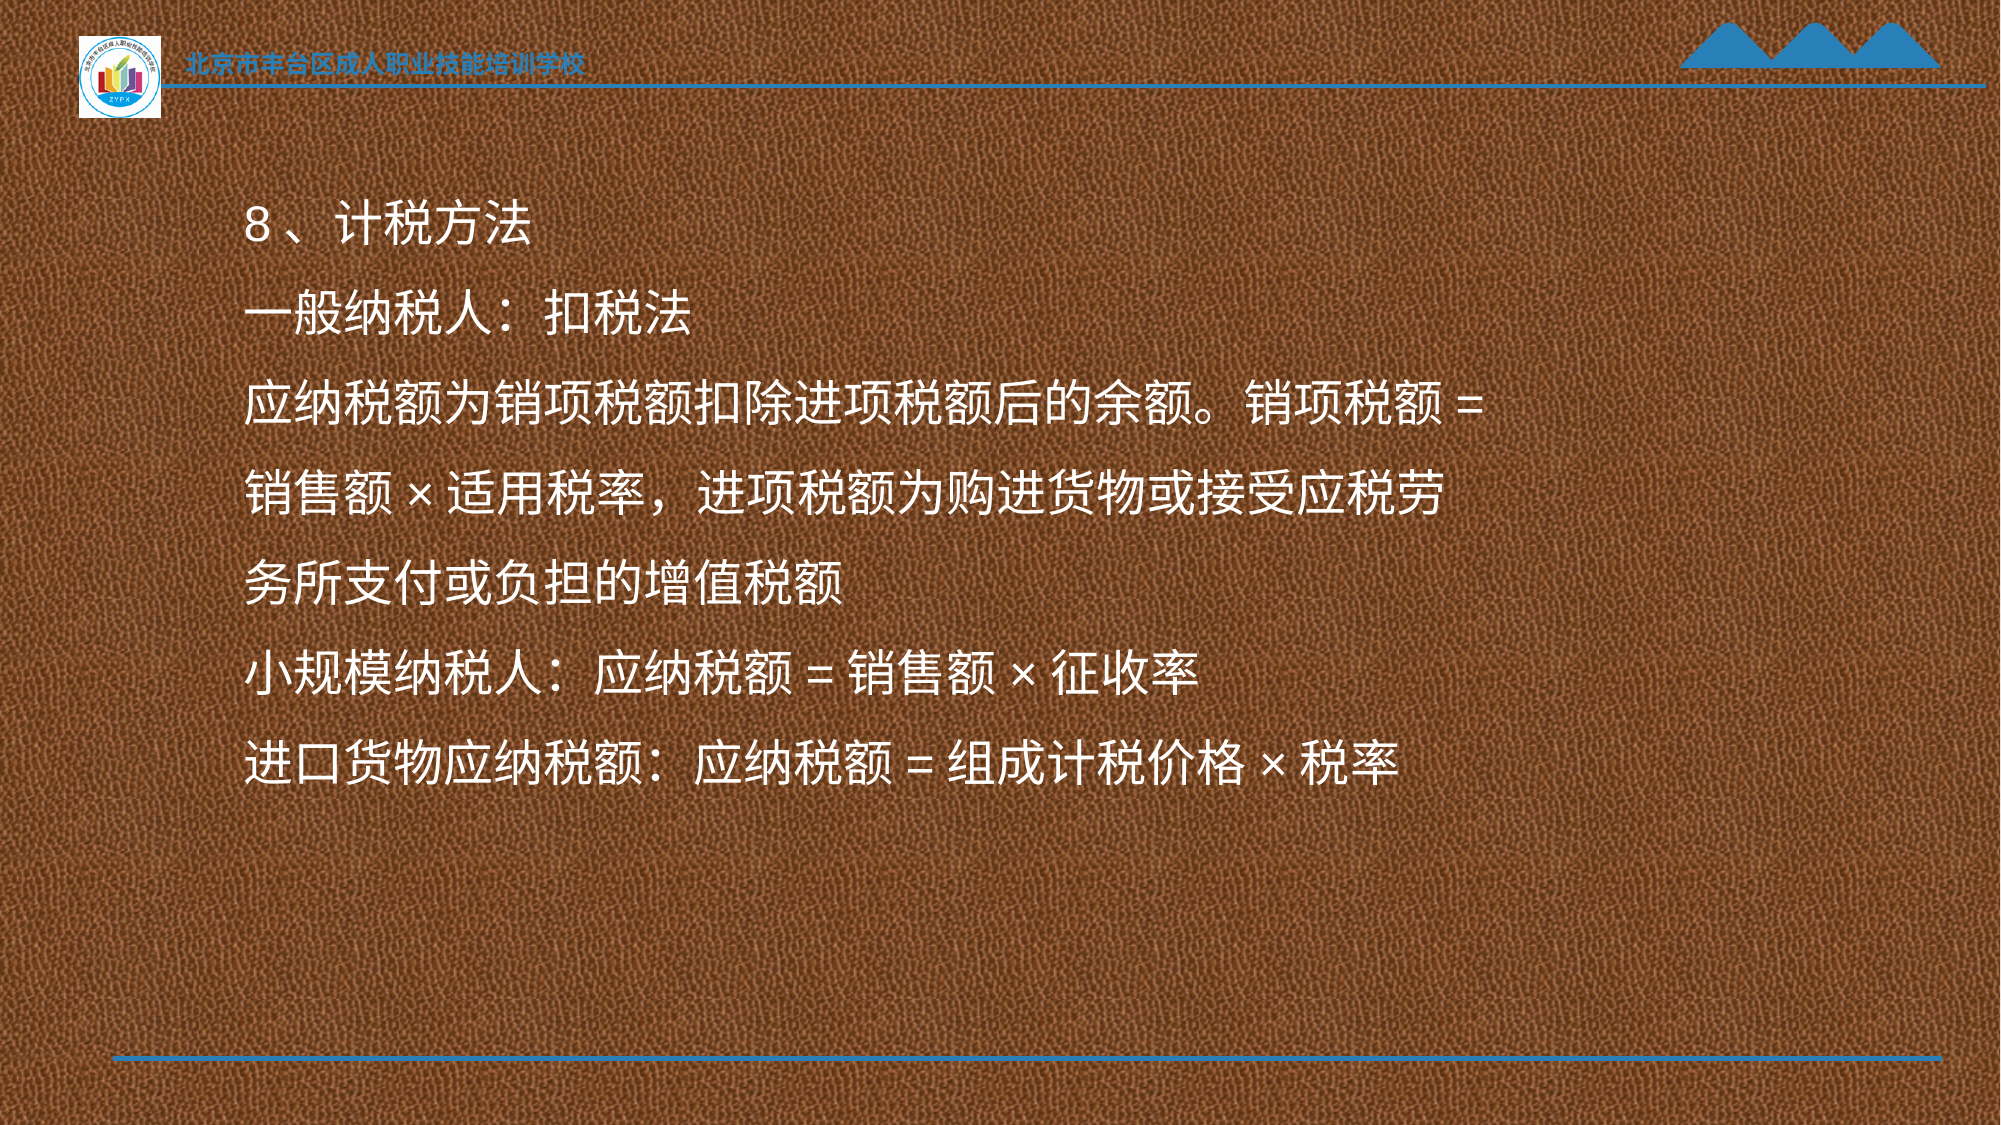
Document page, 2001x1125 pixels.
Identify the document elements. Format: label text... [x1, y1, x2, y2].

text_box 北京市丰台区成人职业技能培训学校 [170, 40, 632, 85]
text_box 8、计税方法 一般纳税人：扣税法 应纳税额为销项税额扣除进项税额后的余额。销项税额=销售额×适用税率，进项税额为购进货物或接受应税劳务所支付或负担的增值税额 小规模纳税人：应纳税额=销售额×征收率 进口货物应纳税额：应纳税额=组成计税价格×税率 [228, 154, 1507, 890]
text_box [1677, 21, 1772, 70]
text_box [1763, 21, 1853, 70]
text_box [1840, 21, 1944, 70]
picture [0, 0, 2001, 1125]
